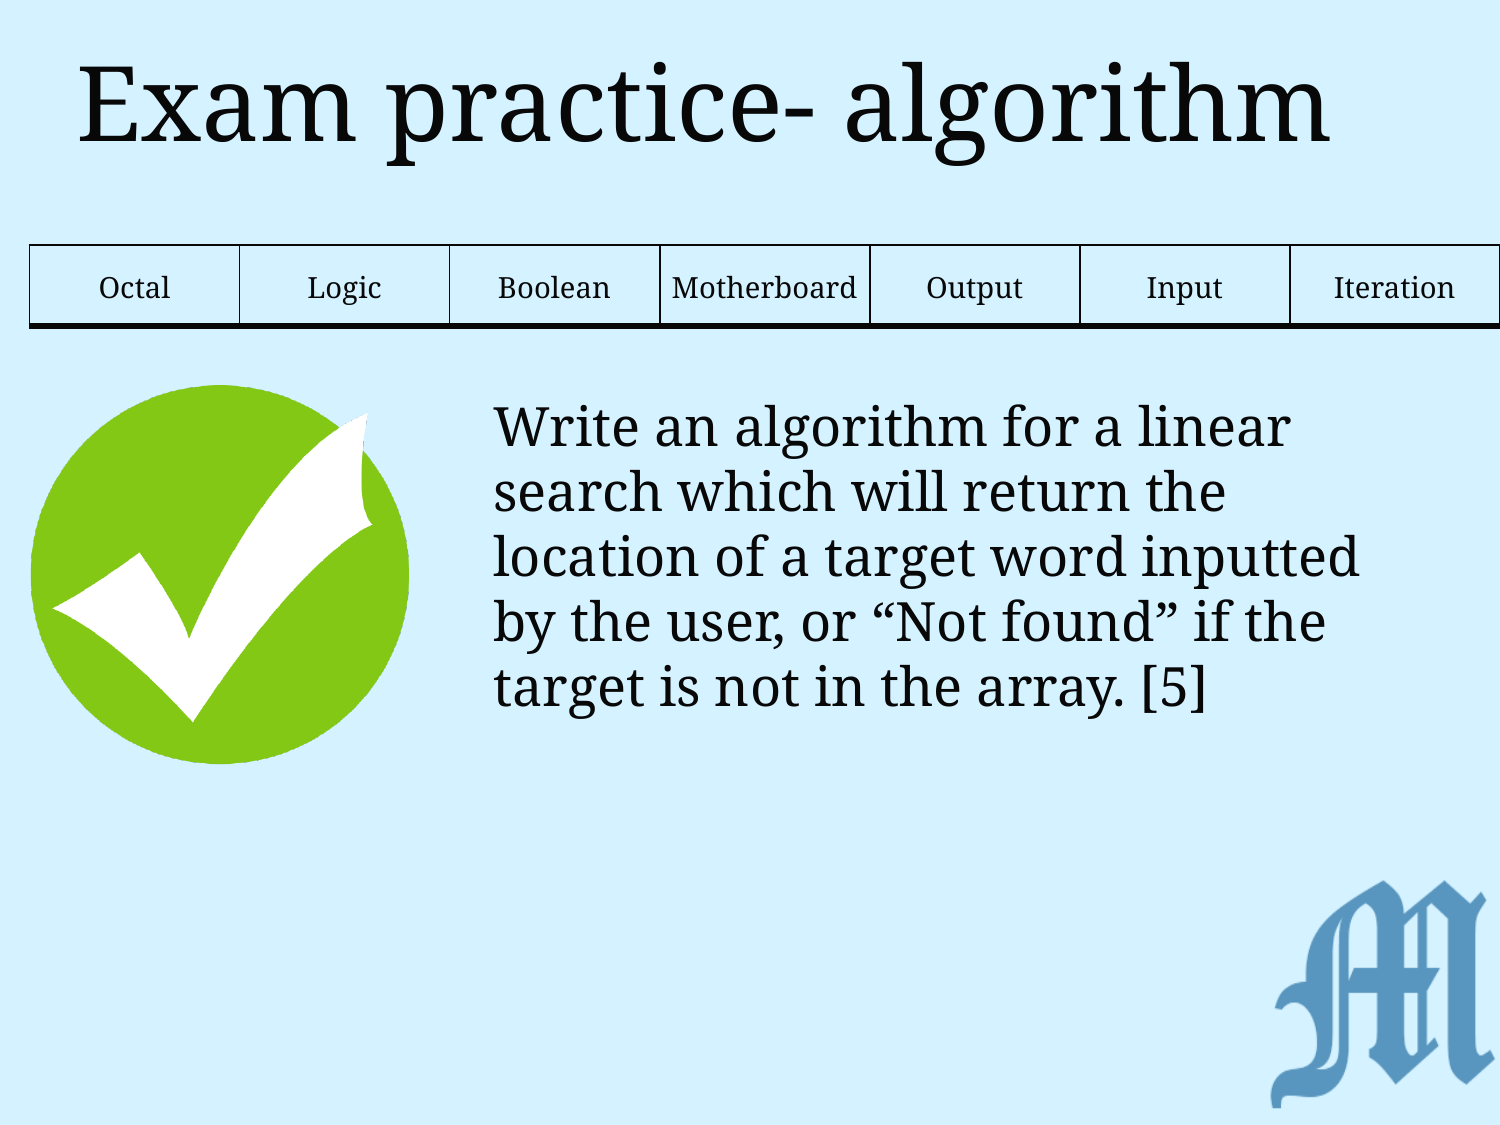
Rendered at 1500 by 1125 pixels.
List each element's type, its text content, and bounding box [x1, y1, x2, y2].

table_header Boolean [450, 246, 659, 323]
table_header Octal [30, 246, 239, 323]
table_header Input [1081, 246, 1289, 323]
title Exam practice- algorithm [76, 0, 1427, 163]
table_header Iteration [1291, 246, 1499, 323]
list Write an algorithm for a linear search which will return the location of a target word inputted by the user, or “Not found” if the target is not in the array. [5] [478, 385, 1427, 810]
table_header Logic [240, 246, 449, 323]
table_header Motherboard [661, 246, 869, 323]
table_header Output [871, 246, 1079, 323]
picture [29, 385, 409, 765]
